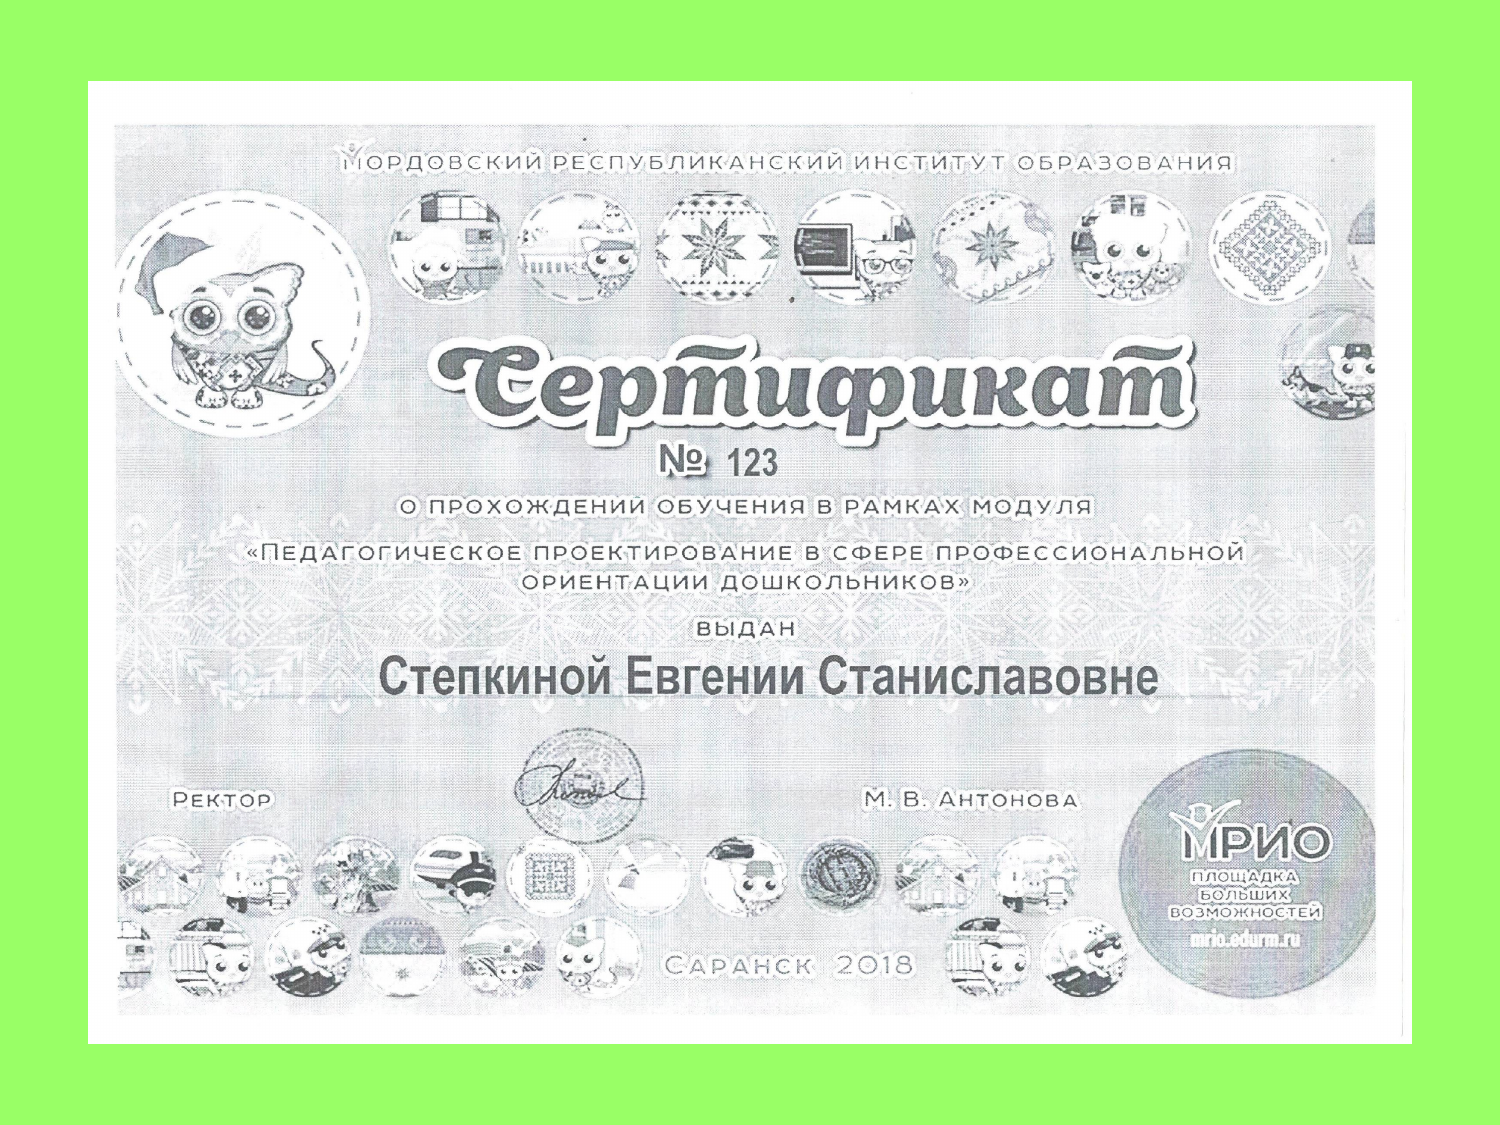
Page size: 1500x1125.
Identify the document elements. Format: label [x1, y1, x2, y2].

picture [88, 81, 1412, 1044]
